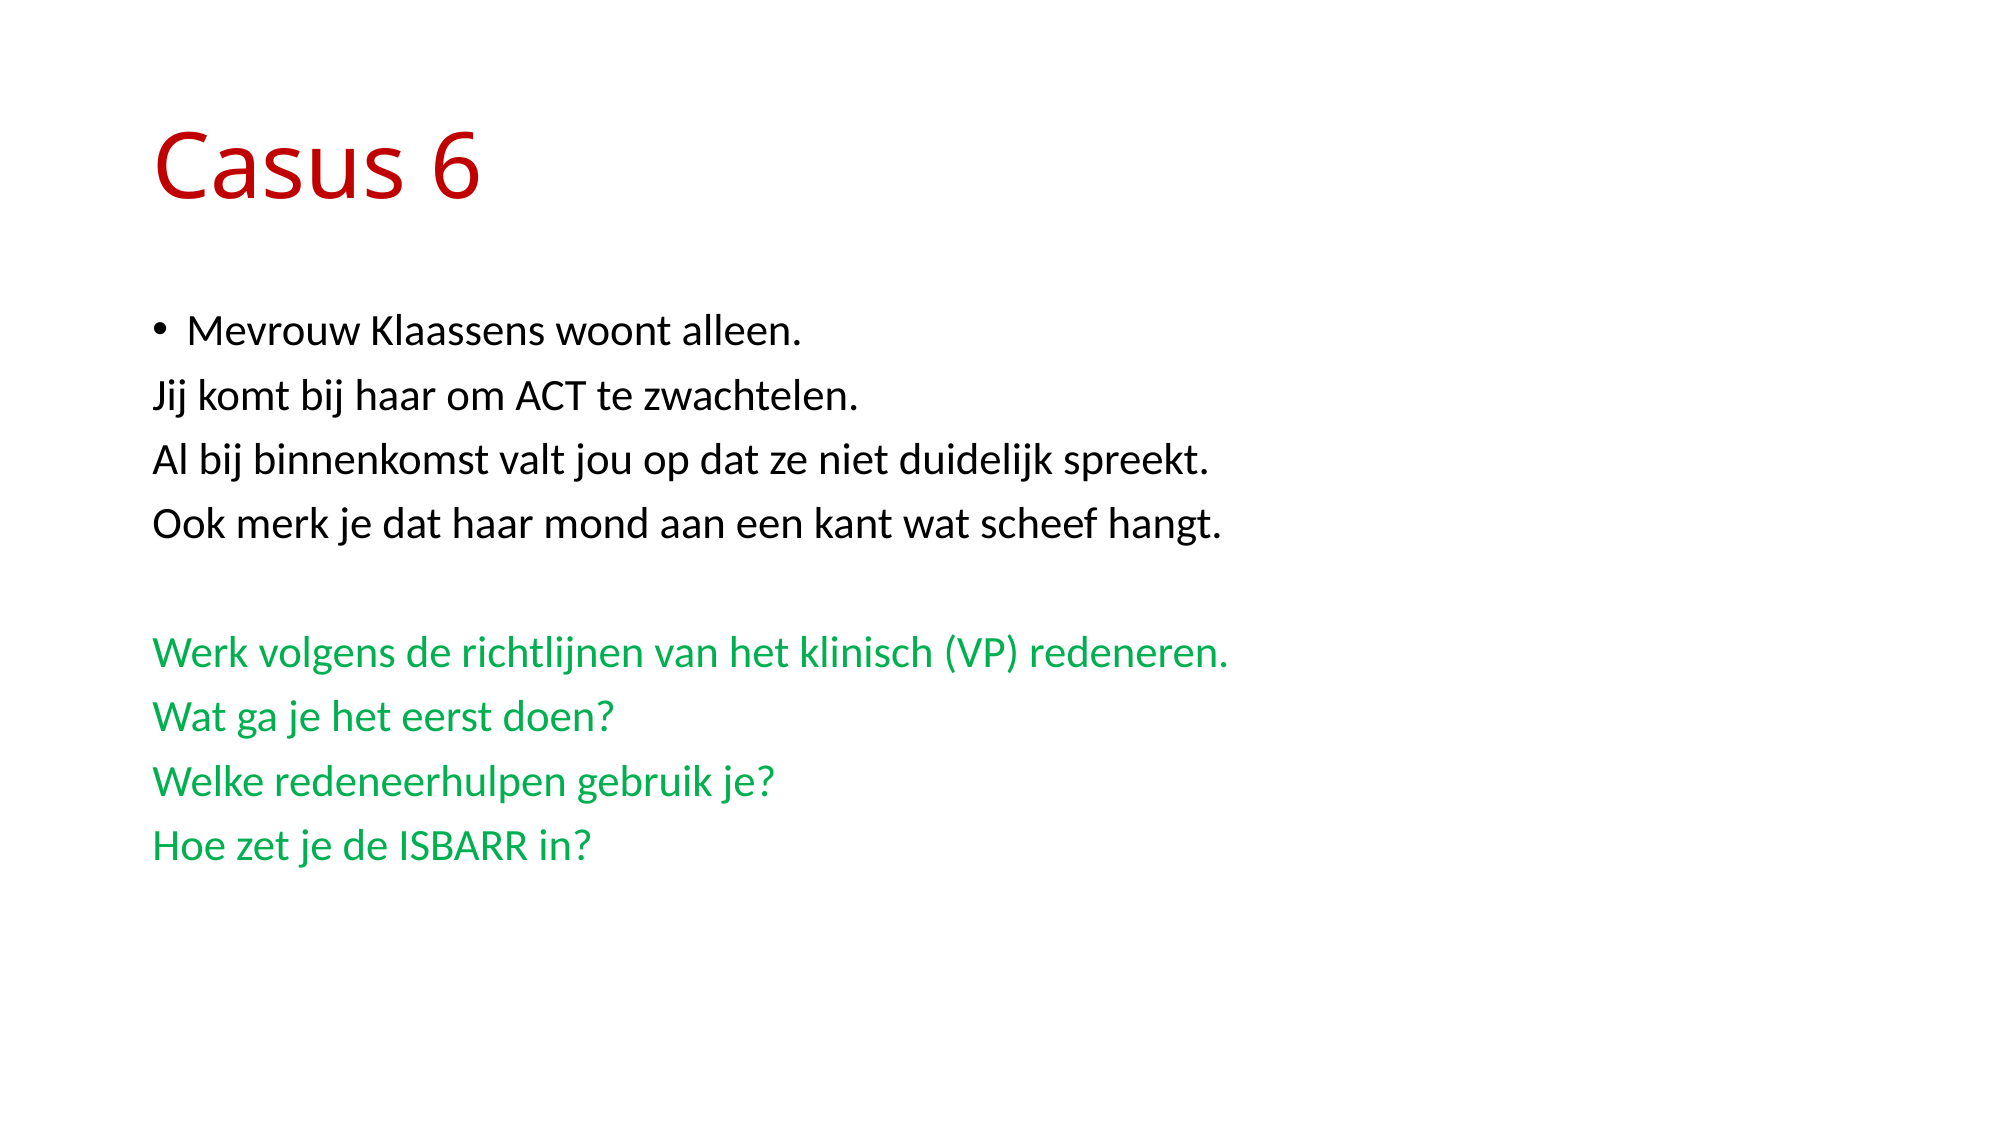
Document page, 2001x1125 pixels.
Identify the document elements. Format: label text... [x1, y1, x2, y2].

title Casus 6 [137, 59, 1863, 278]
list Mevrouw Klaassens woont alleen. Jij komt bij haar om ACT te zwachtelen. Al bij binnenkomst valt jou op dat ze niet duidelijk spreekt. Ook merk je dat haar mond aan een kant wat scheef hangt. Werk volgens de richtlijnen van het klinisch (VP) redeneren. Wat ga je het eerst doen? Welke redeneerhulpen gebruik je? Hoe zet je de ISBARR in? [137, 299, 1863, 1014]
